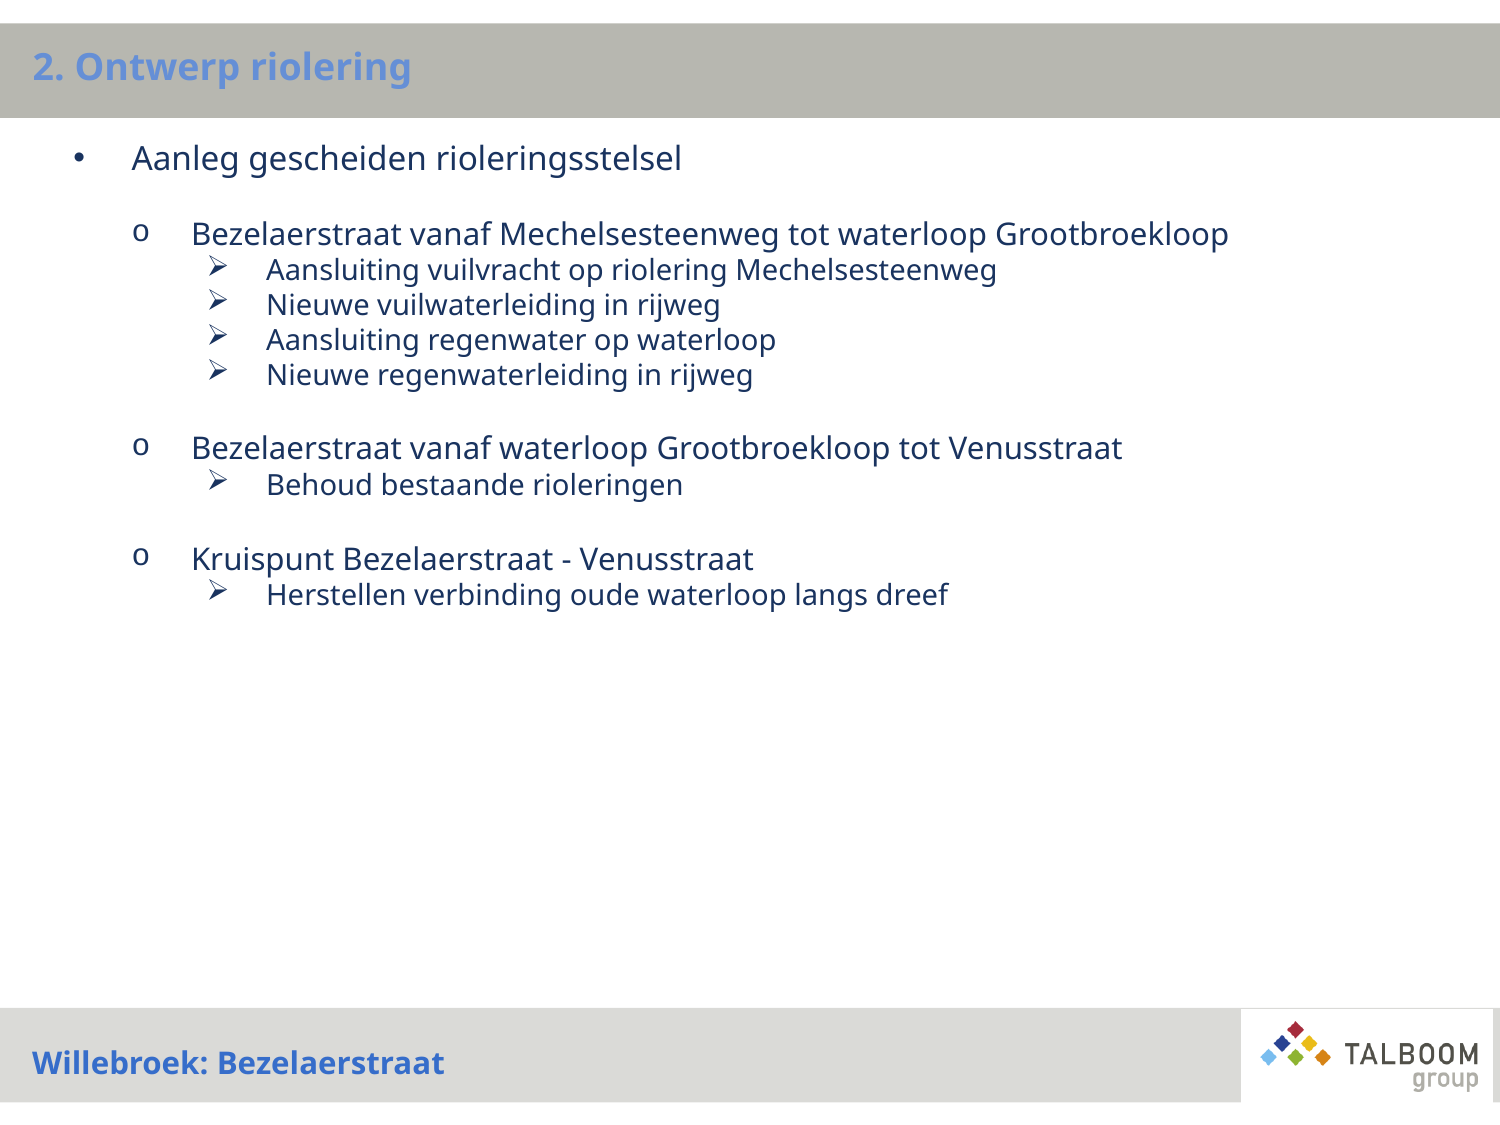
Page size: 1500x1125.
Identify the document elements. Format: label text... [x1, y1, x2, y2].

picture [1241, 1009, 1494, 1103]
text_box [0, 21, 1500, 120]
text_box Aanleg gescheiden rioleringsstelsel Bezelaerstraat vanaf Mechelsesteenweg tot waterloop Grootbroekloop Aansluiting vuilvracht op riolering Mechelsesteenweg Nieuwe vuilwaterleiding in rijweg Aansluiting regenwater op waterloop Nieuwe regenwaterleiding in rijweg Bezelaerstraat vanaf waterloop Grootbroekloop tot Venusstraat Behoud bestaande rioleringen Kruispunt Bezelaerstraat - Venusstraat Herstellen verbinding oude waterloop langs dreef [58, 129, 1471, 654]
text_box Willebroek: Bezelaerstraat [17, 1035, 1236, 1089]
text_box 2. Ontwerp riolering [17, 35, 1167, 95]
text_box [0, 1006, 1500, 1104]
